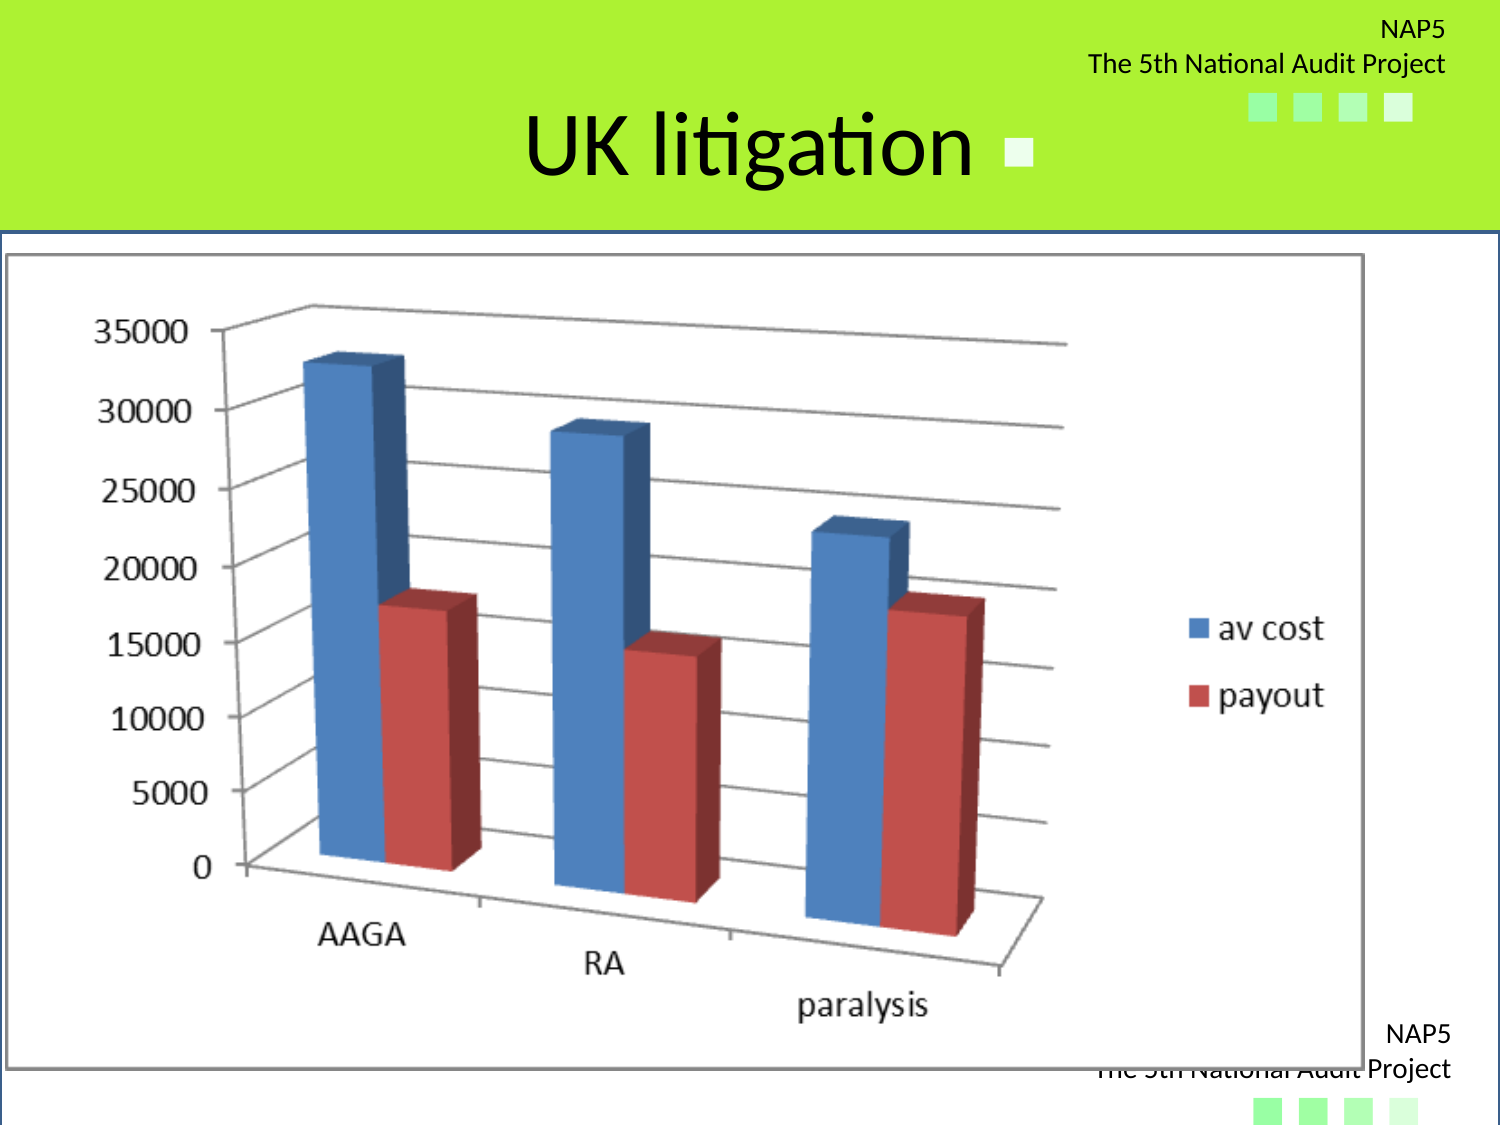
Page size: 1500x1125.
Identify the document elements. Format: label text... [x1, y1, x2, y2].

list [5, 253, 1365, 1071]
title UK litigation [75, 45, 1425, 233]
